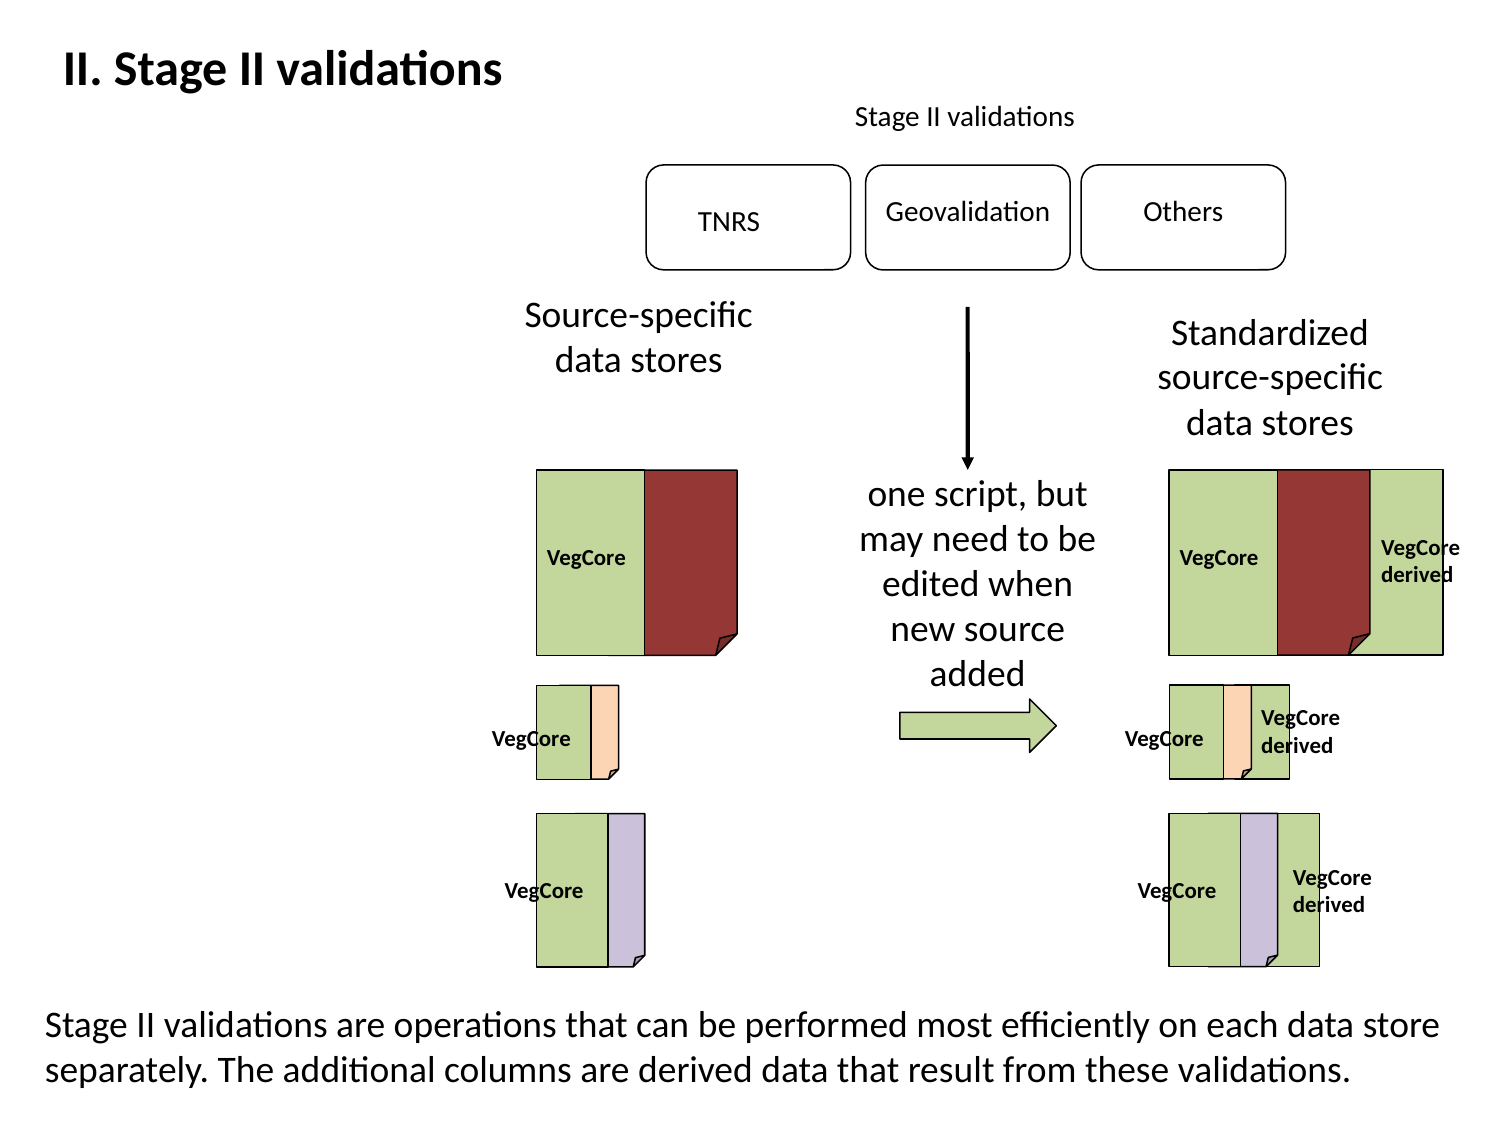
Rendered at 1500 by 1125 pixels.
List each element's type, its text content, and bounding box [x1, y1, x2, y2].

text_box Others [1081, 184, 1286, 235]
text_box [645, 470, 738, 656]
text_box TNRS [644, 194, 813, 244]
text_box [536, 578, 645, 656]
text_box Stage II validations are operations that can be performed most efficiently on each data store separately. The additional columns are derived data that result from these validations. [29, 992, 1470, 1125]
text_box [536, 813, 608, 868]
text_box [1169, 470, 1278, 535]
text_box [1241, 469, 1370, 656]
text_box [1370, 469, 1444, 525]
text_box one script, but may need to be edited when new source added [842, 461, 1113, 716]
text_box [591, 685, 619, 780]
text_box [646, 164, 851, 270]
text_box [536, 685, 591, 715]
text_box [1169, 685, 1224, 715]
text_box [1349, 595, 1444, 656]
text_box [899, 716, 1057, 753]
text_box [1235, 765, 1290, 780]
text_box VegCore [1110, 715, 1228, 758]
text_box [1169, 578, 1278, 656]
text_box [1252, 685, 1290, 695]
text_box Source-specific data stores [508, 282, 770, 387]
text_box Geovalidation [865, 184, 1071, 235]
text_box [536, 758, 591, 780]
text_box [1081, 164, 1286, 184]
text_box [961, 306, 974, 461]
text_box VegCore [532, 535, 651, 578]
text_box II. Stage II validations [48, 27, 1420, 103]
text_box [865, 165, 1071, 184]
text_box [1081, 235, 1286, 270]
text_box [1169, 910, 1241, 967]
text_box VegCore derived [1246, 695, 1365, 765]
text_box [865, 235, 1071, 270]
text_box VegCore [477, 715, 596, 758]
text_box Standardized source-specific data stores [1139, 300, 1401, 450]
text_box VegCore derived [1278, 855, 1397, 925]
text_box [1278, 813, 1320, 855]
text_box [1169, 813, 1241, 867]
text_box [1267, 925, 1320, 967]
text_box Stage II validations [839, 103, 1095, 150]
text_box VegCore derived [1366, 525, 1485, 595]
text_box [1169, 758, 1224, 780]
text_box VegCore [1164, 535, 1283, 578]
text_box VegCore [1122, 867, 1241, 910]
text_box VegCore [489, 868, 608, 910]
text_box [536, 470, 645, 535]
text_box [1241, 813, 1278, 967]
text_box [536, 910, 608, 967]
text_box [608, 813, 645, 967]
text_box [1224, 685, 1252, 779]
